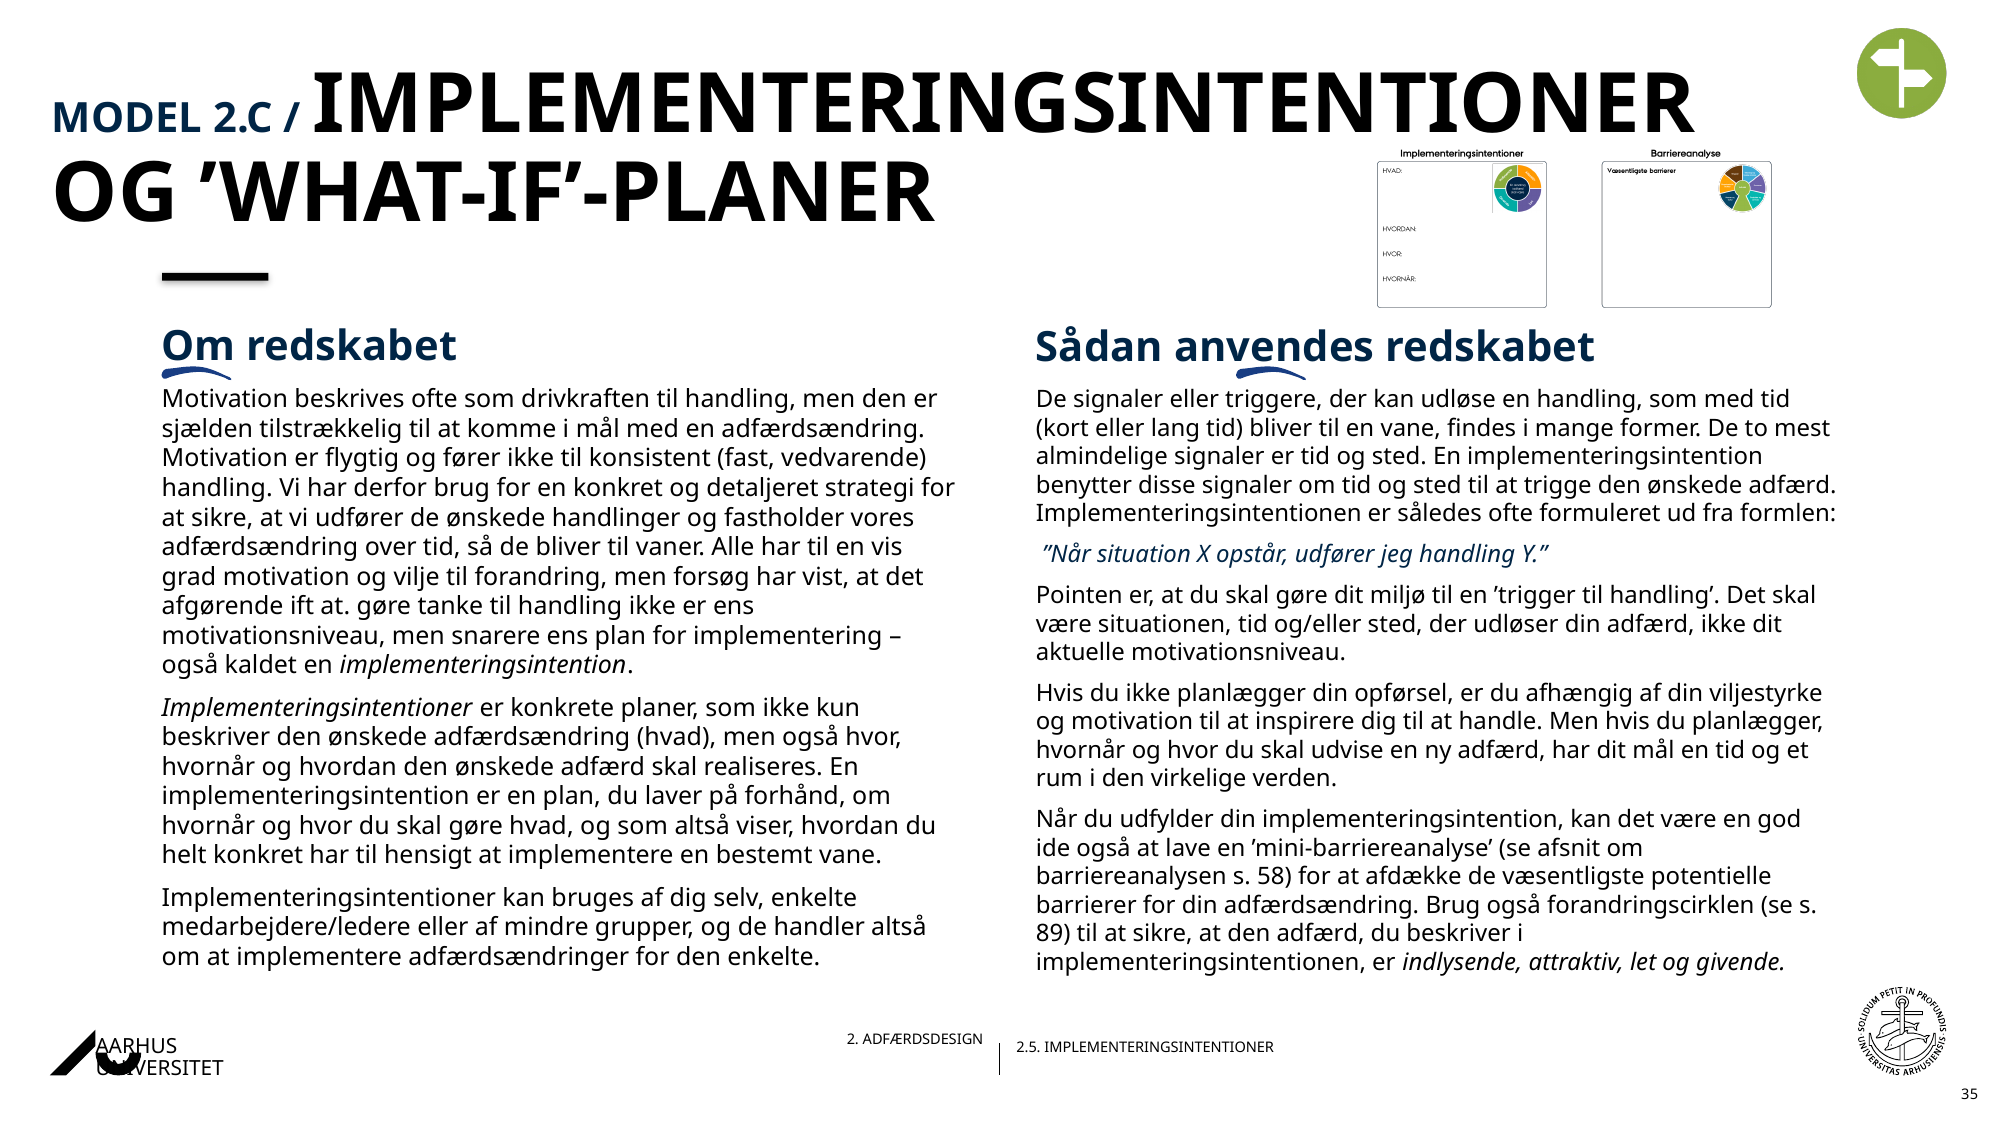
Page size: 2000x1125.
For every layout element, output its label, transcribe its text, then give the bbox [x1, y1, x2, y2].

list Motivation beskrives ofte som drivkraften til handling, men den er sjælden tilstrækkelig til at komme i mål med en adfærdsændring. Motivation er flygtig og fører ikke til konsistent (fast, vedvarende) handling. Vi har derfor brug for en konkret og detaljeret strategi for at sikre, at vi udfører de ønskede handlinger og fastholder vores adfærdsændring over tid, så de bliver til vaner. Alle har til en vis grad motivation og vilje til forandring, men forsøg har vist, at det afgørende ift at. gøre tanke til handling ikke er ens motivationsniveau, men snarere ens plan for implementering – også kaldet en implementeringsintention. Implementeringsintentioner er konkrete planer, som ikke kun beskriver den ønskede adfærdsændring (hvad), men også hvor, hvornår og hvordan den ønskede adfærd skal realiseres. En implementeringsintention er en plan, du laver på forhånd, om hvornår og hvor du skal gøre hvad, og som altså viser, hvordan du helt konkret har til hensigt at implementere en bestemt vane. Implementeringsintentioner kan bruges af dig selv, enkelte medarbejdere/ledere eller af mindre grupper, og de handler altså om at implementere adfærdsændringer for den enkelte. [161, 383, 965, 968]
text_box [610, 983, 1662, 1097]
picture [1845, 16, 1958, 130]
slide_number 35 [1936, 1079, 1979, 1103]
picture [1377, 136, 1793, 308]
title MODEL 2.C / Implementeringsintentioner og ’what-if’-planer [51, 24, 1948, 240]
list De signaler eller triggere, der kan udløse en handling, som med tid (kort eller lang tid) bliver til en vane, findes i mange former. De to mest almindelige signaler er tid og sted. En implementeringsintention benytter disse signaler om tid og sted til at trigge den ønskede adfærd. Implementeringsintentionen er således ofte formuleret ud fra formlen: ”Når situation X opstår, udfører jeg handling Y.” Pointen er, at du skal gøre dit miljø til en ’trigger til handling’. Det skal være situationen, tid og/eller sted, der udløser din adfærd, ikke dit aktuelle motivationsniveau. Hvis du ikke planlægger din opførsel, er du afhængig af din viljestyrke og motivation til at inspirere dig til at handle. Men hvis du planlægger, hvornår og hvor du skal udvise en ny adfærd, har dit mål en tid og et rum i den virkelige verden. Når du udfylder din implementeringsintention, kan det være en god ide også at lave en ’mini-barriereanalyse’ (se afsnit om barriereanalysen s. 58) for at afdække de væsentligste potentielle barrierer for din adfærdsændring. Brug også forandringscirklen (se s. 89) til at sikre, at den adfærd, du beskriver i implementeringsintentionen, er indlysende, attraktiv, let og givende. [1035, 384, 1839, 969]
